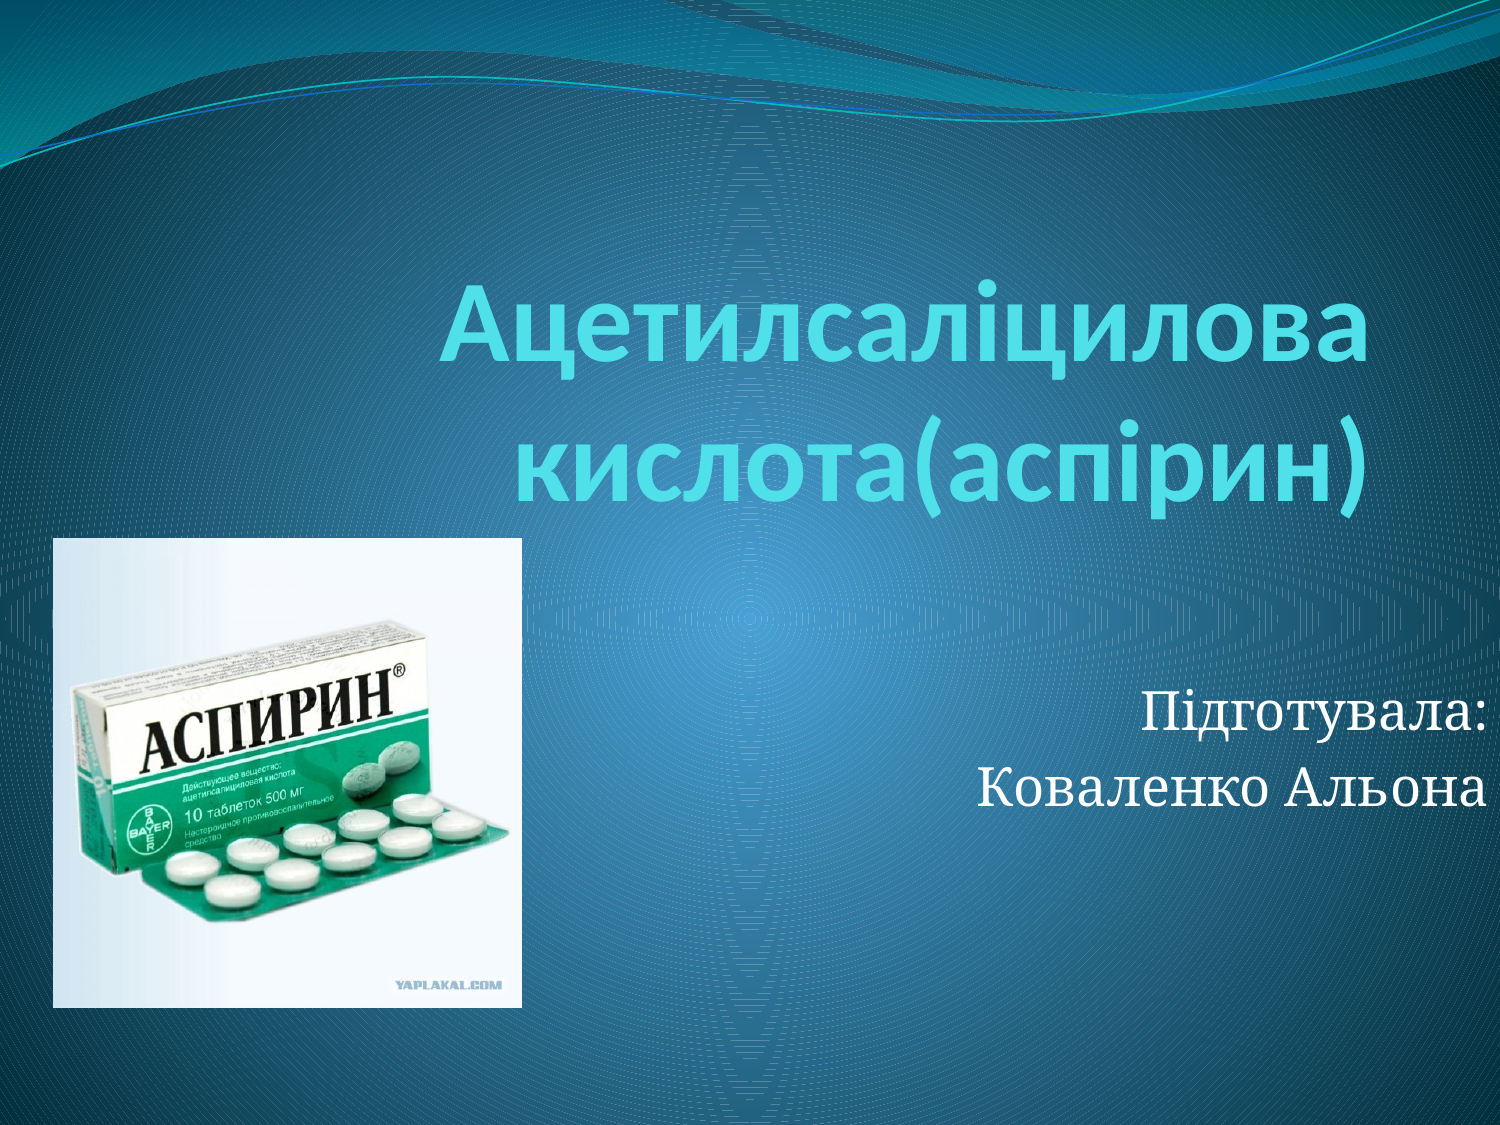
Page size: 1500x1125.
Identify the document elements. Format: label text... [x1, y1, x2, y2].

picture [52, 538, 523, 1008]
subtitle Підготувала: Коваленко Альона [528, 668, 1500, 957]
title Ацетилсаліцилова кислота(аспірин) [87, 224, 1376, 525]
